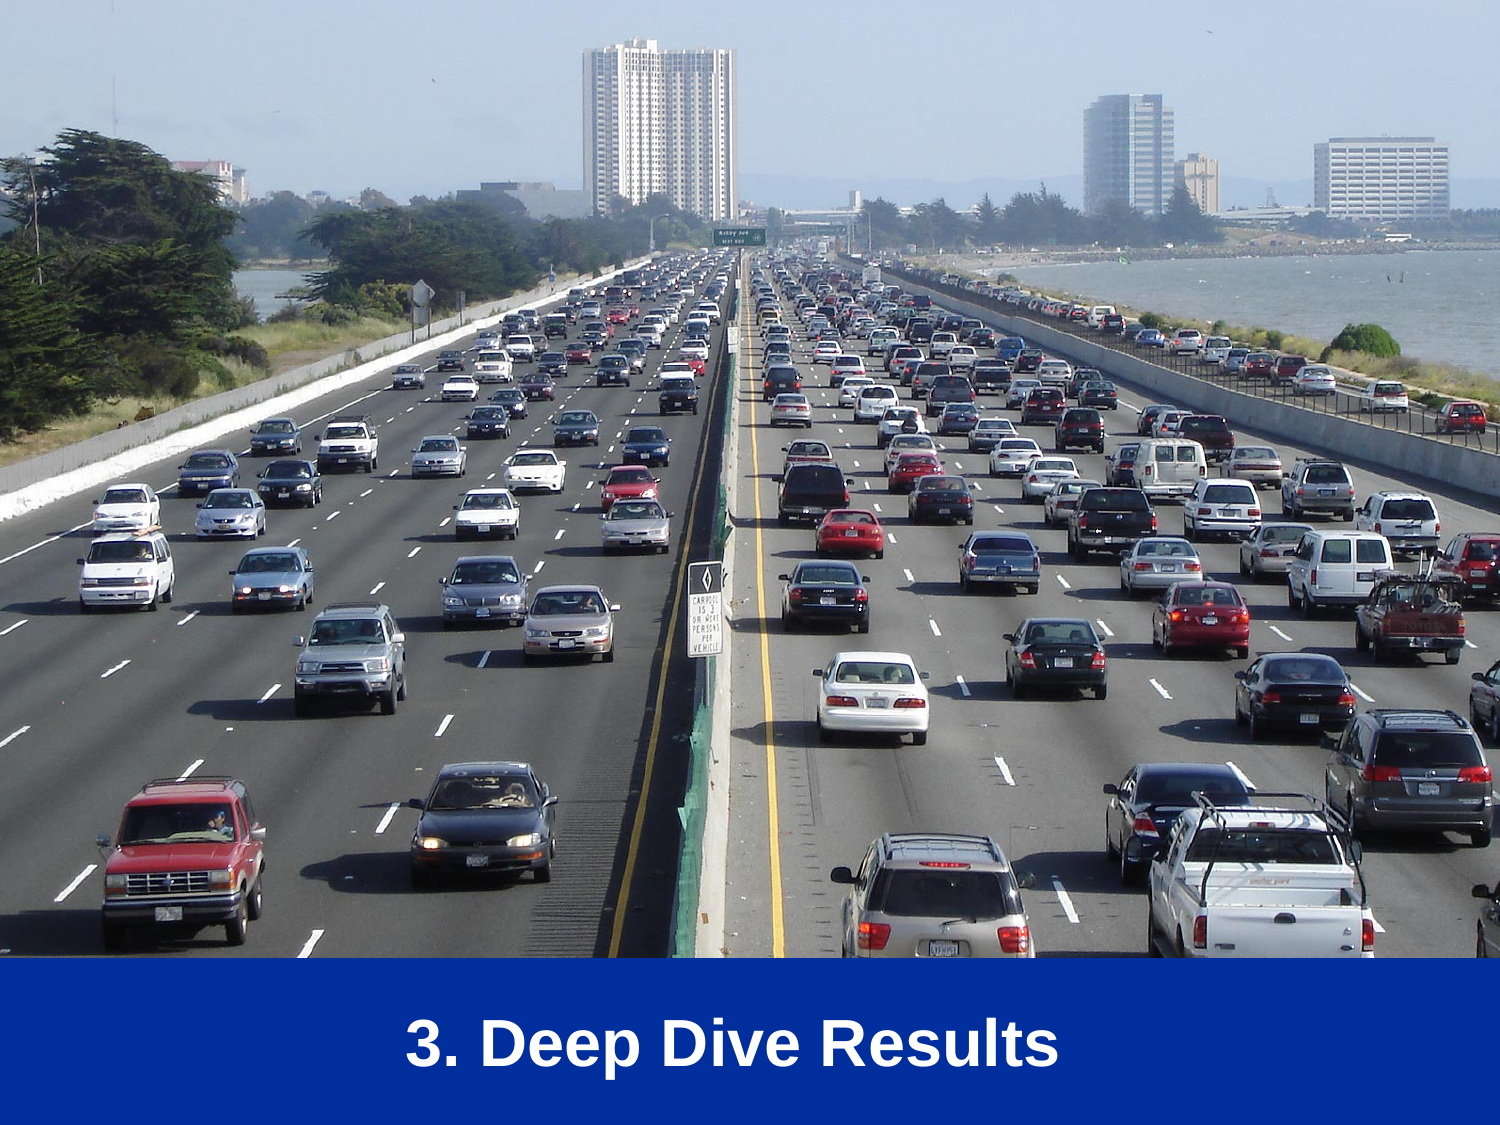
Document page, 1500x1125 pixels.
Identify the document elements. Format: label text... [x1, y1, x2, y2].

title 3. Deep Dive Results [125, 966, 1341, 1125]
picture [0, 0, 1500, 959]
